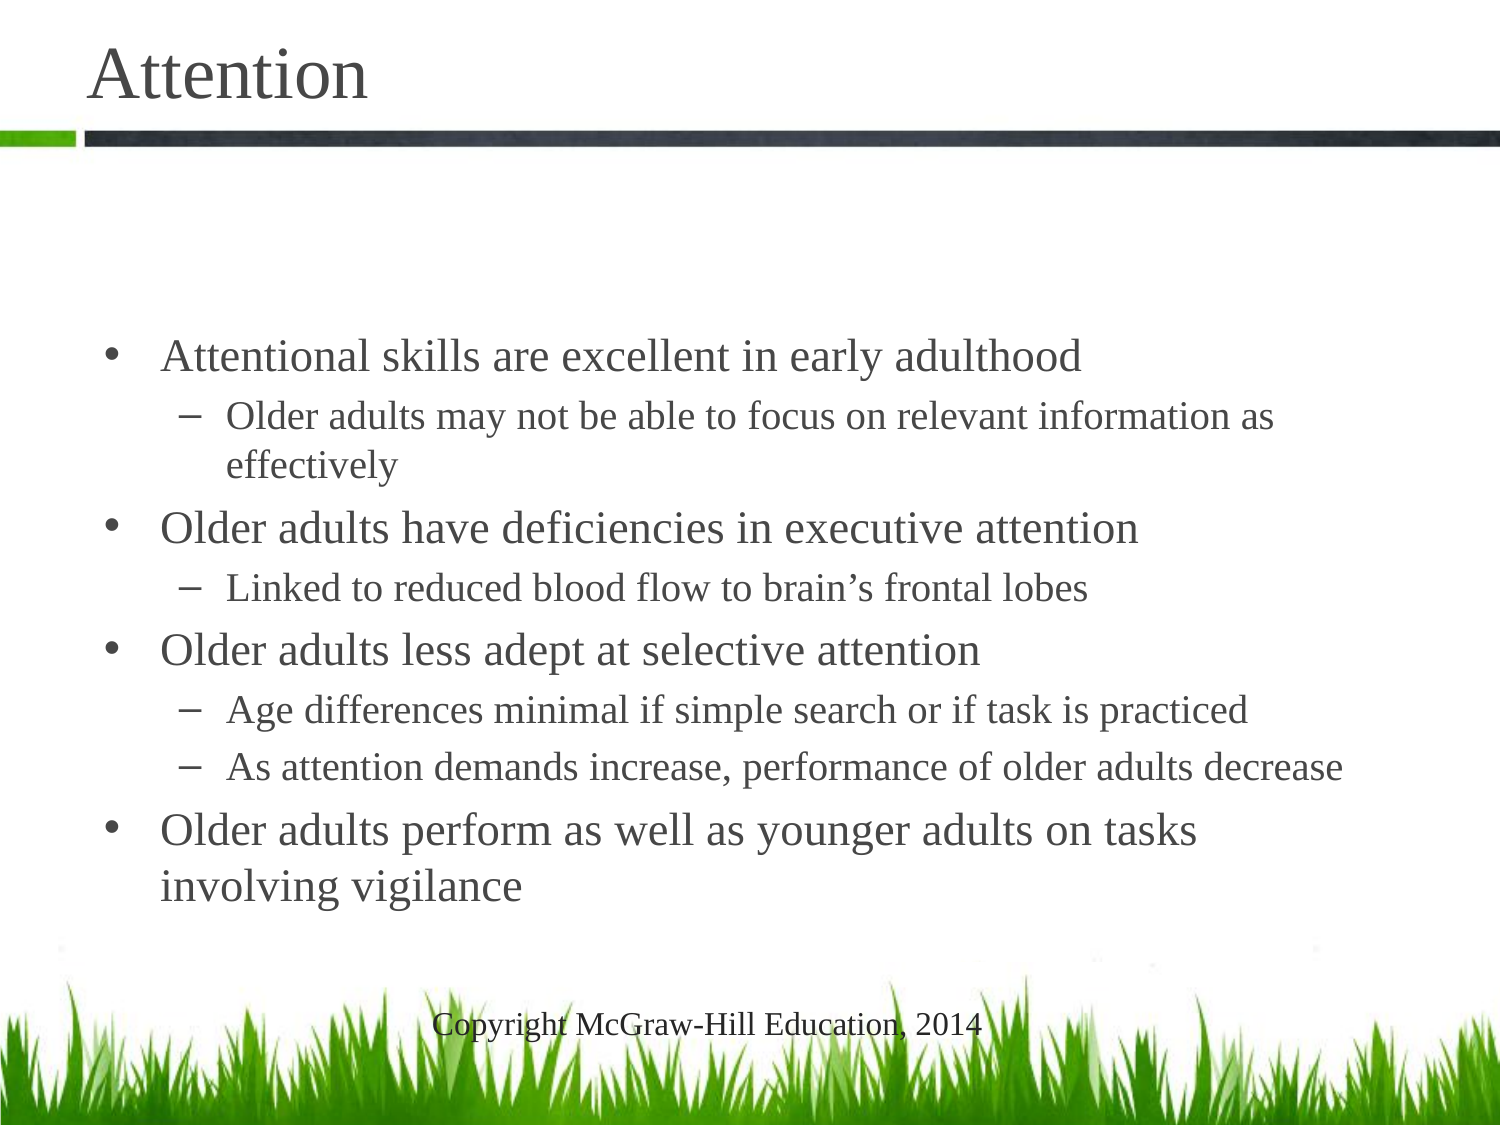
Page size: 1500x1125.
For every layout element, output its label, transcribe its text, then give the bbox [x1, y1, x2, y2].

list Attentional skills are excellent in early adulthood Older adults may not be able to focus on relevant information as effectively Older adults have deficiencies in executive attention Linked to reduced blood flow to brain’s frontal lobes Older adults less adept at selective attention Age differences minimal if simple search or if task is practiced As attention demands increase, performance of older adults decrease Older adults perform as well as younger adults on tasks involving vigilance [88, 317, 1385, 962]
text_box Copyright McGraw-Hill Education, 2014 [274, 994, 1141, 1050]
picture [0, 0, 1500, 1125]
title Attention [71, 12, 1450, 125]
